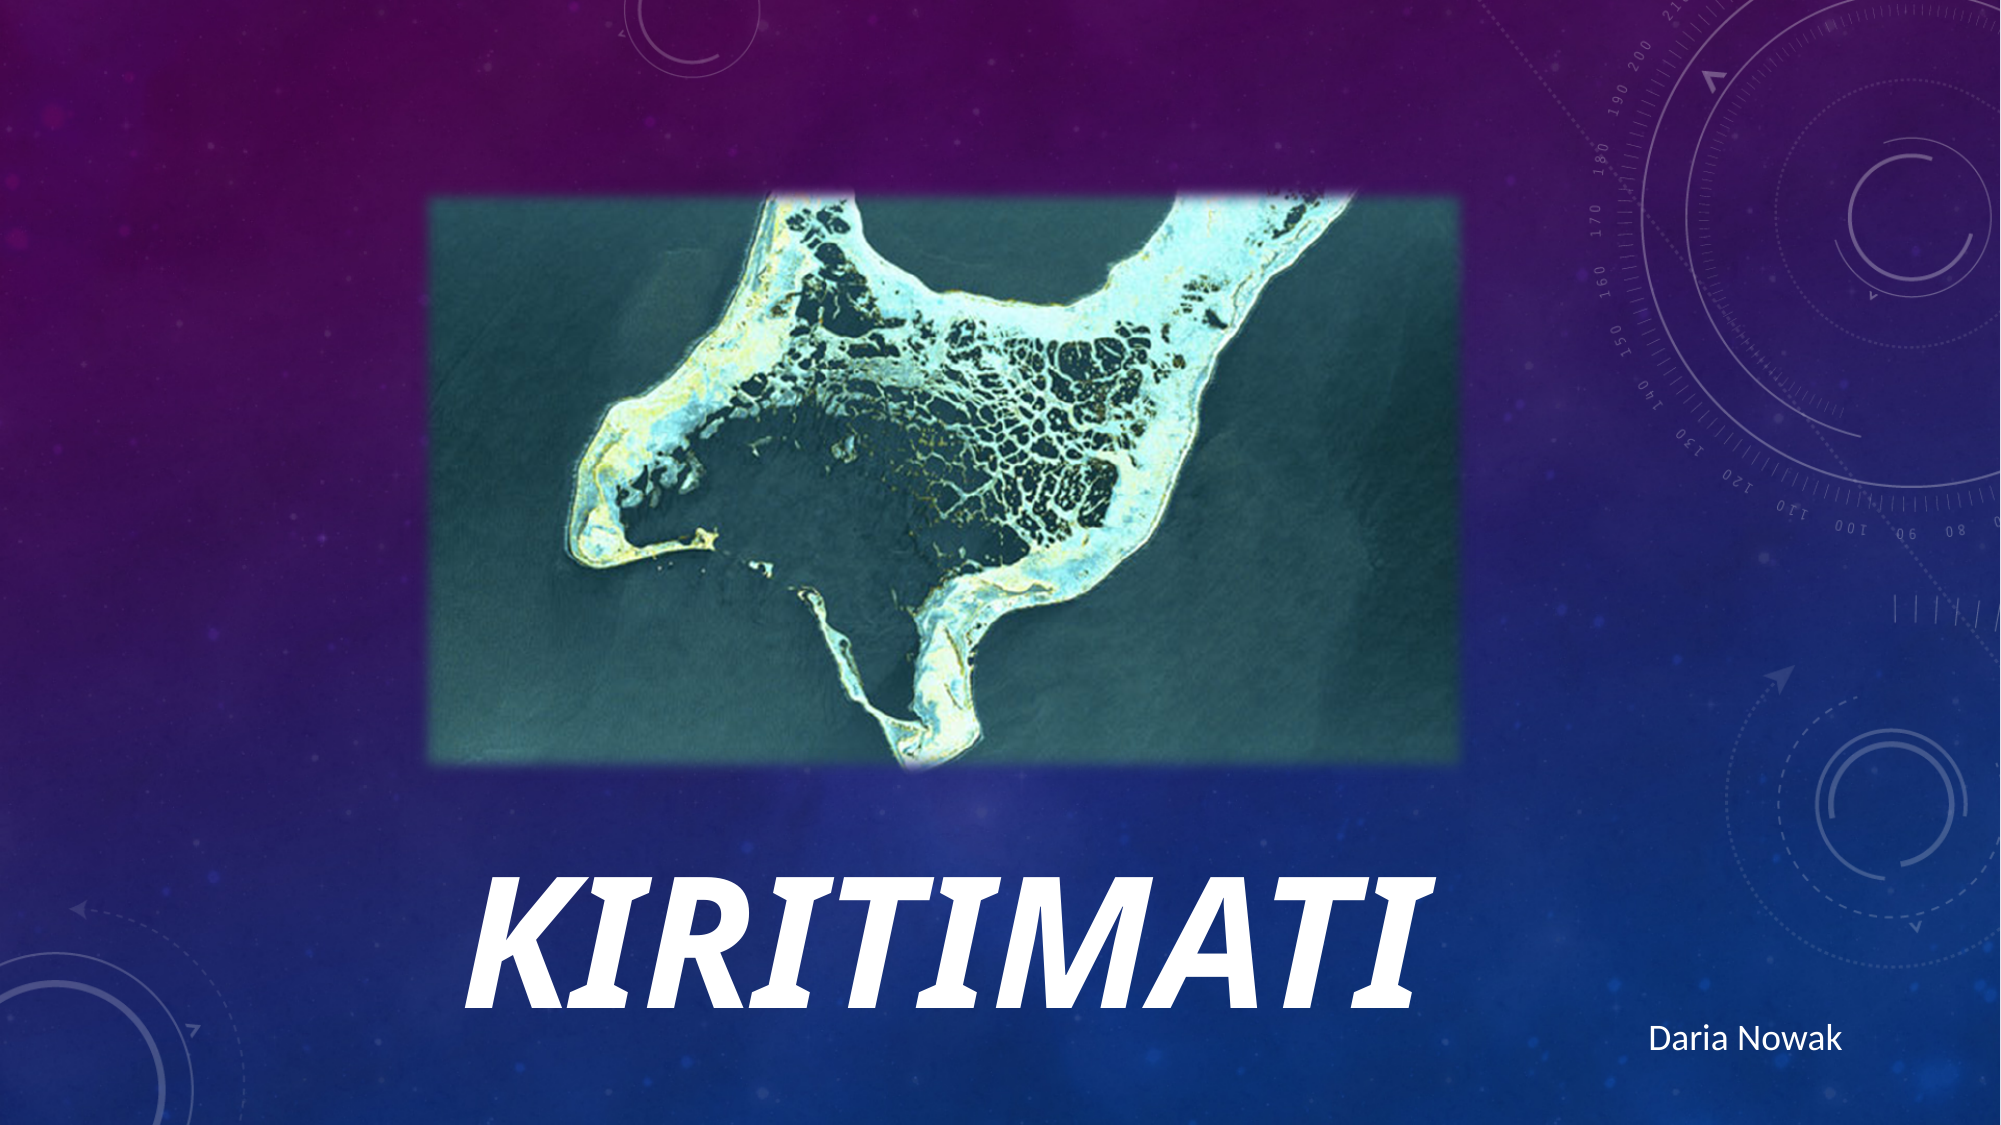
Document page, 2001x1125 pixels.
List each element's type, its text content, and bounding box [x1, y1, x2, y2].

text_box Daria Nowak [1633, 1006, 1949, 1066]
title Kiritimati [112, 816, 1775, 1056]
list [410, 180, 1477, 780]
picture [0, 0, 2001, 1125]
